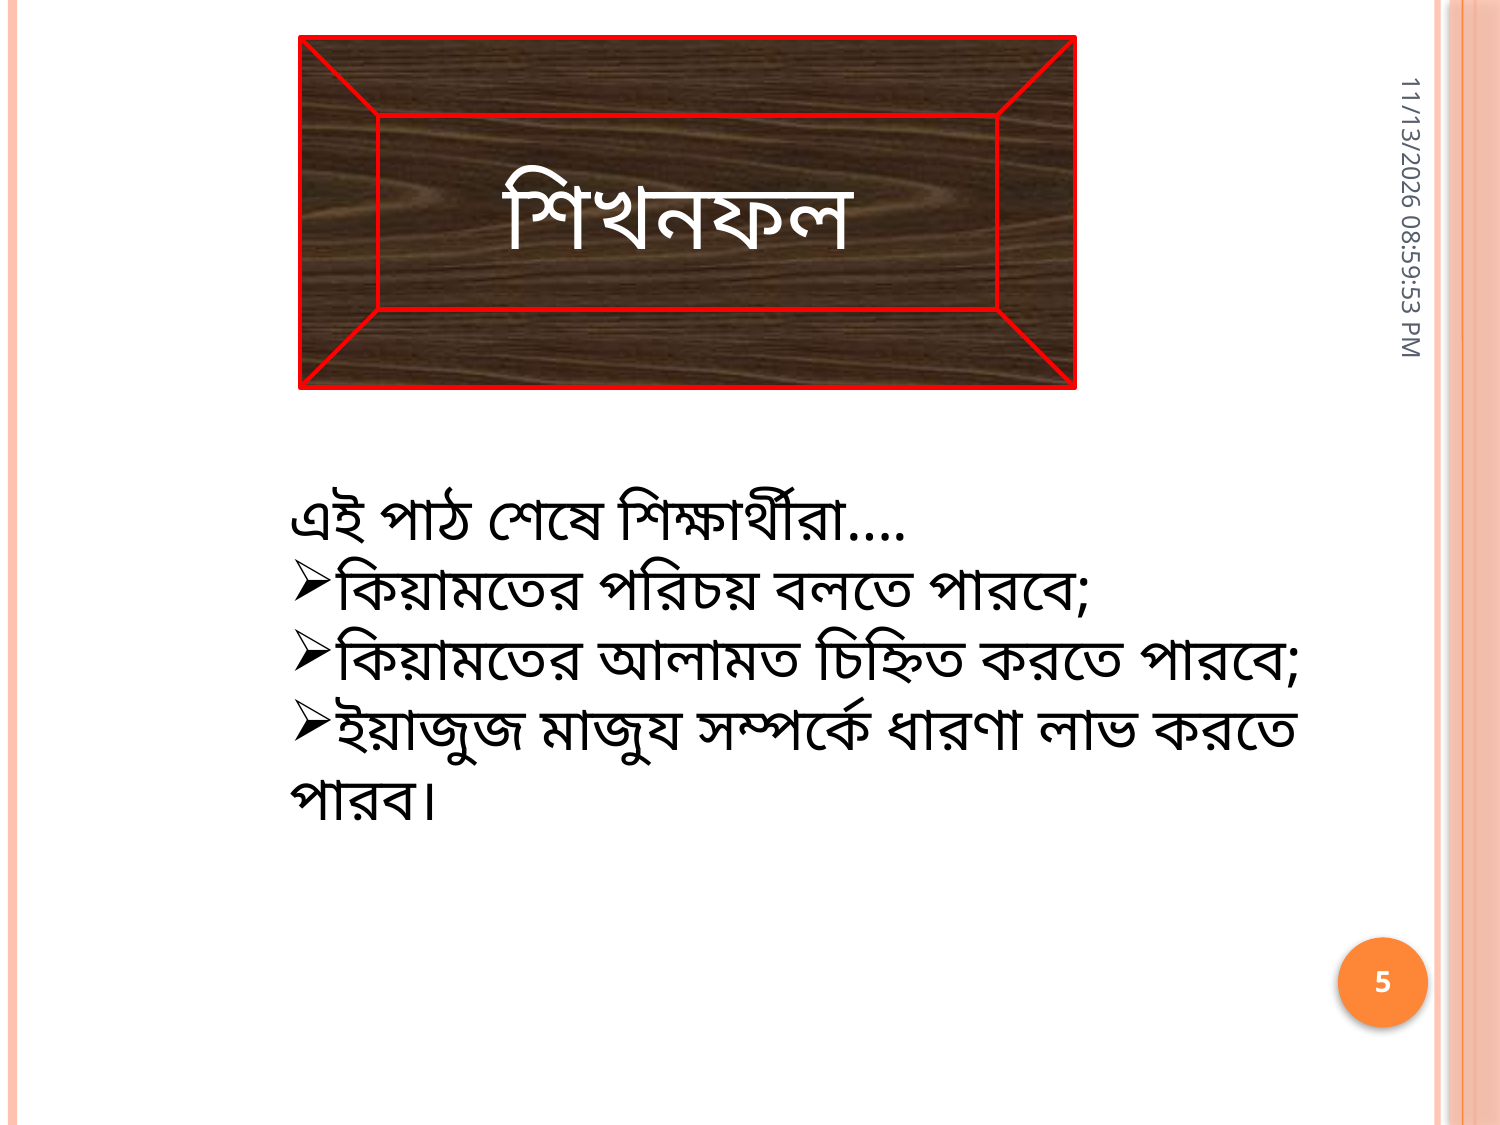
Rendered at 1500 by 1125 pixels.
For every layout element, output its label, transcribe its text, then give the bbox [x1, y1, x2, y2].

text_box শিখনফল [298, 35, 1077, 390]
text_box এই পাঠ শেষে শিক্ষার্থীরা…. কিয়ামতের পরিচয় বলতে পারবে; কিয়ামতের আলামত চিহ্নিত করতে পারবে; ইয়াজুজ মাজুয সম্পর্কে ধারণা লাভ করতে পারব। [274, 474, 1388, 840]
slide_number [1378, 43, 1442, 374]
slide_number 5 [1333, 940, 1434, 1027]
